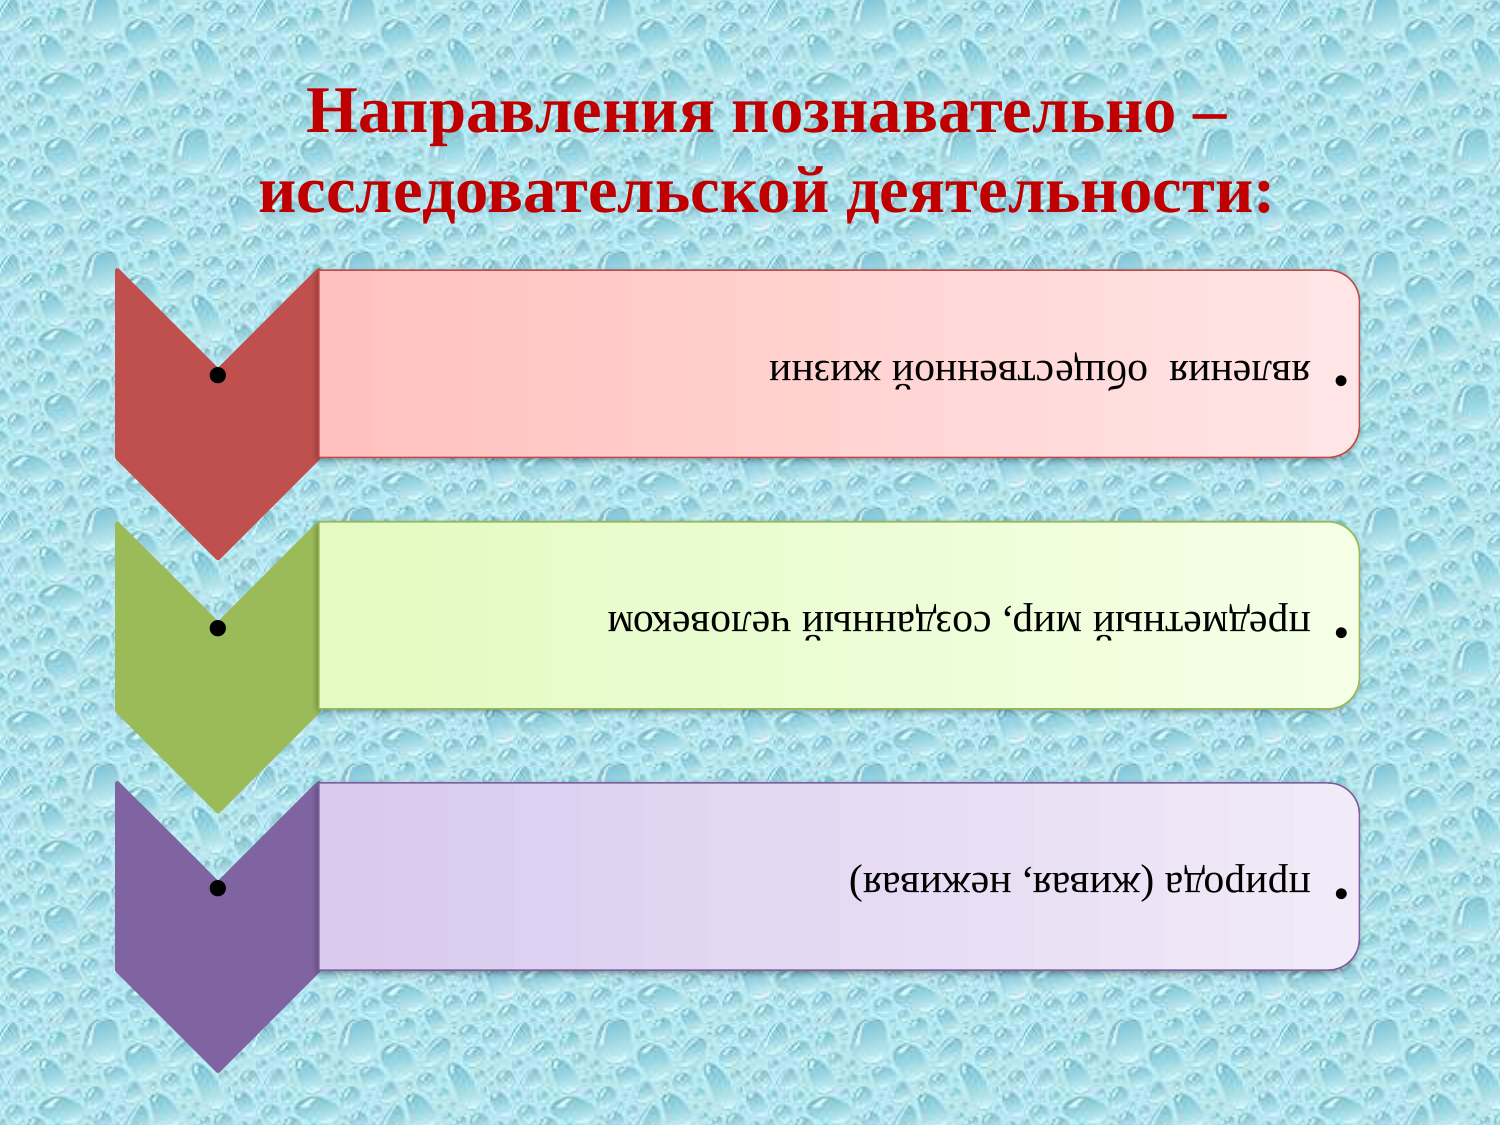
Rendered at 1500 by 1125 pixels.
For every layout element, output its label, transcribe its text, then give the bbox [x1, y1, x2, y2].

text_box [116, 269, 1360, 1072]
picture [0, 0, 1500, 1125]
text_box Направления познавательно – исследовательской деятельности: [82, 58, 1454, 234]
